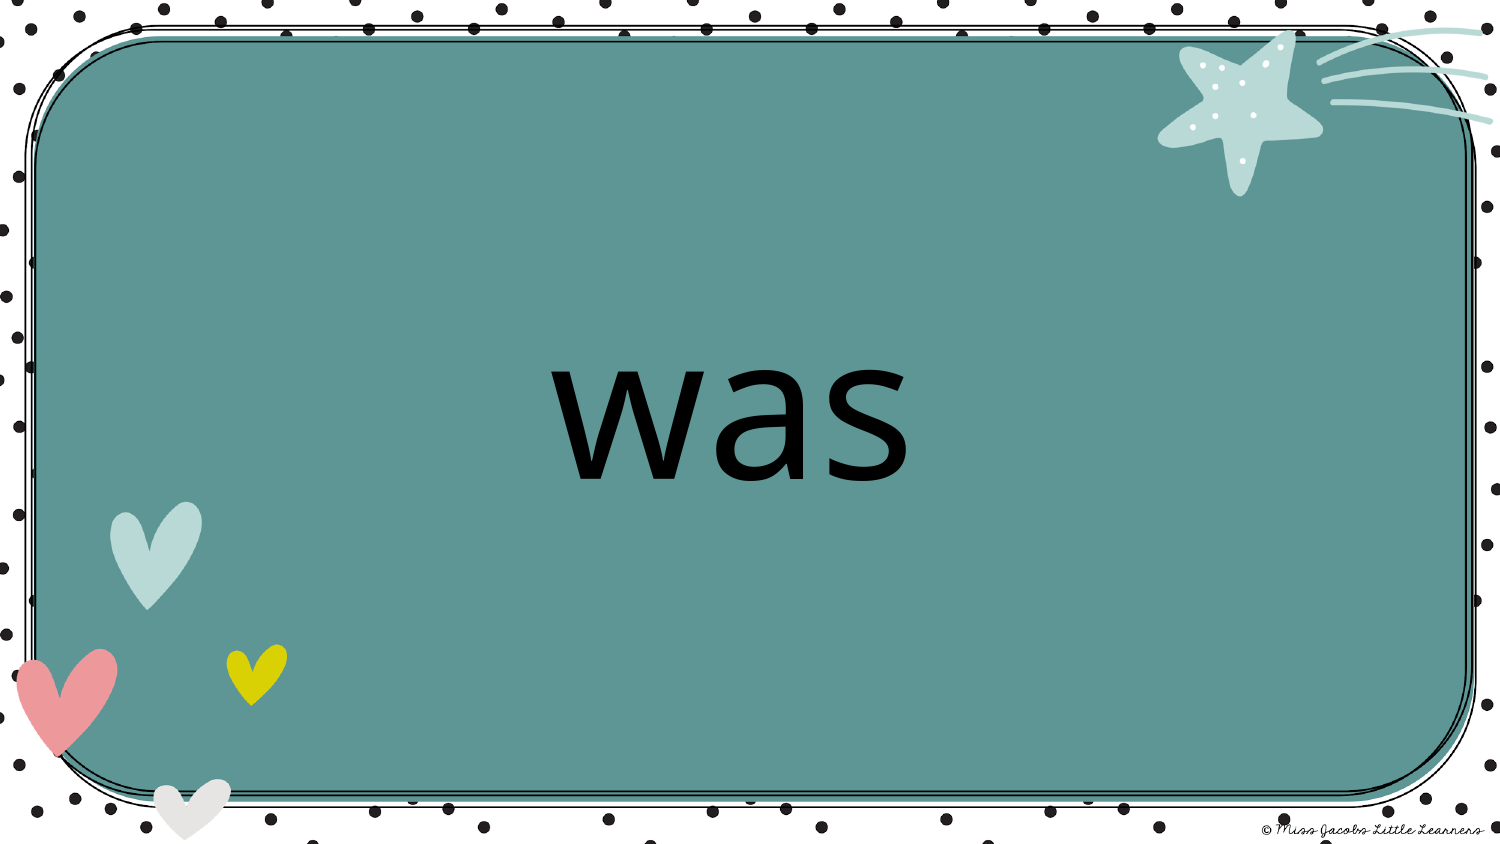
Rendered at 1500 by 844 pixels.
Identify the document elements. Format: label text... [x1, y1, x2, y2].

text_box was [305, 272, 1160, 528]
picture [0, 0, 1500, 844]
